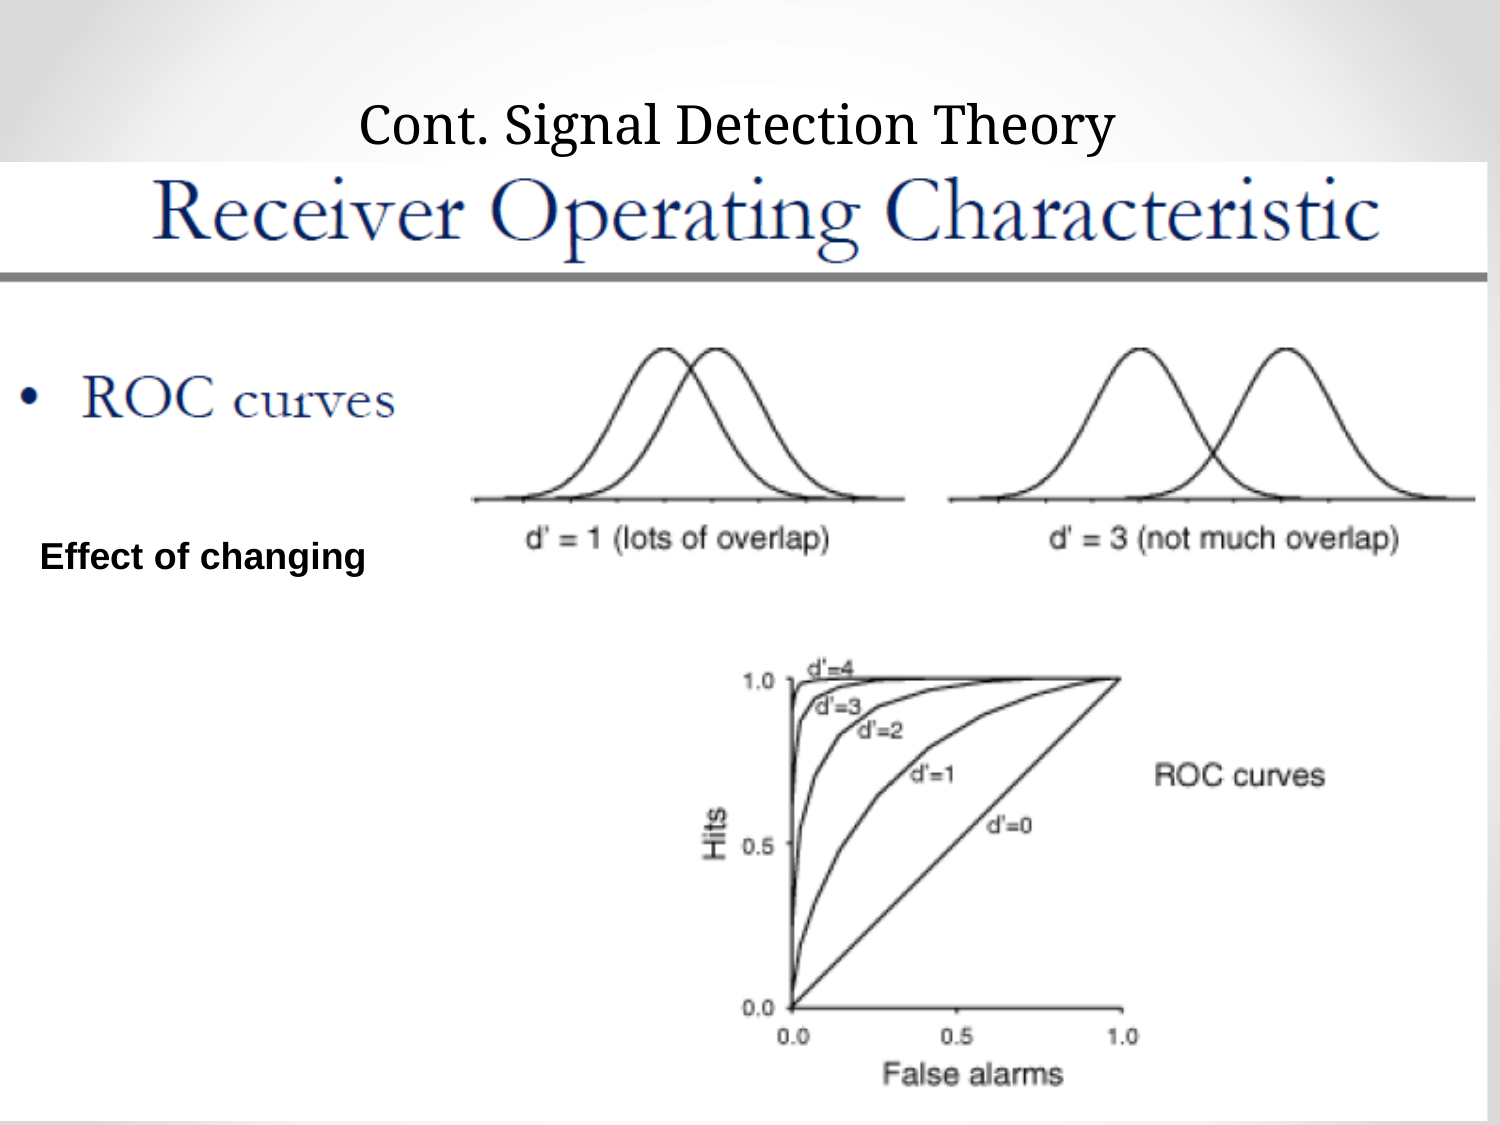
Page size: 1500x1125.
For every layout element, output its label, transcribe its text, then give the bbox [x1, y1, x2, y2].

title Cont. Signal Detection Theory [62, 62, 1413, 160]
picture [0, 1, 1500, 1125]
